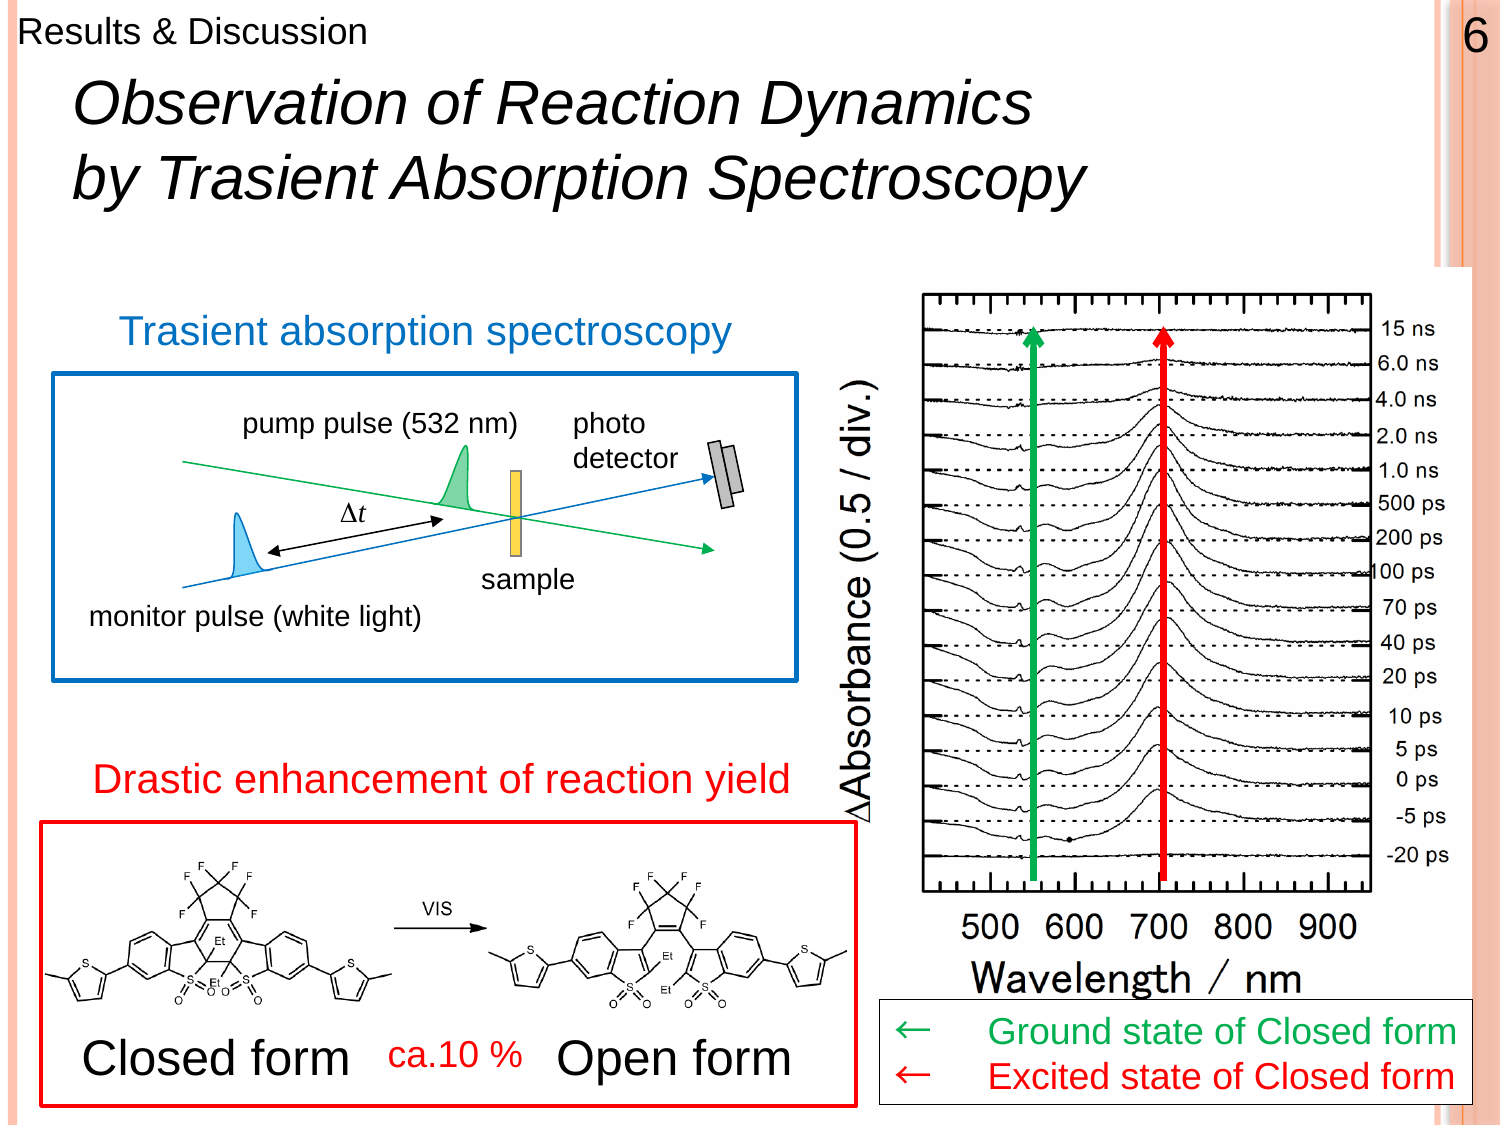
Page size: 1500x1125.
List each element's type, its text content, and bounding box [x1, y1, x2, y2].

text_box Results & Discussion [2, 0, 384, 60]
text_box Observation of Reaction Dynamics by Trasient Absorption Spectroscopy [57, 54, 1102, 220]
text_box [1032, 325, 1164, 882]
text_box [39, 1014, 858, 1108]
text_box [39, 820, 802, 856]
text_box 6 [1447, 0, 1500, 71]
picture [40, 266, 1472, 1011]
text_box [52, 295, 797, 682]
text_box ← Ground state of Closed form ← Excited state of Closed form [879, 1012, 1473, 1105]
text_box Drastic enhancement of reaction yield [77, 744, 802, 810]
